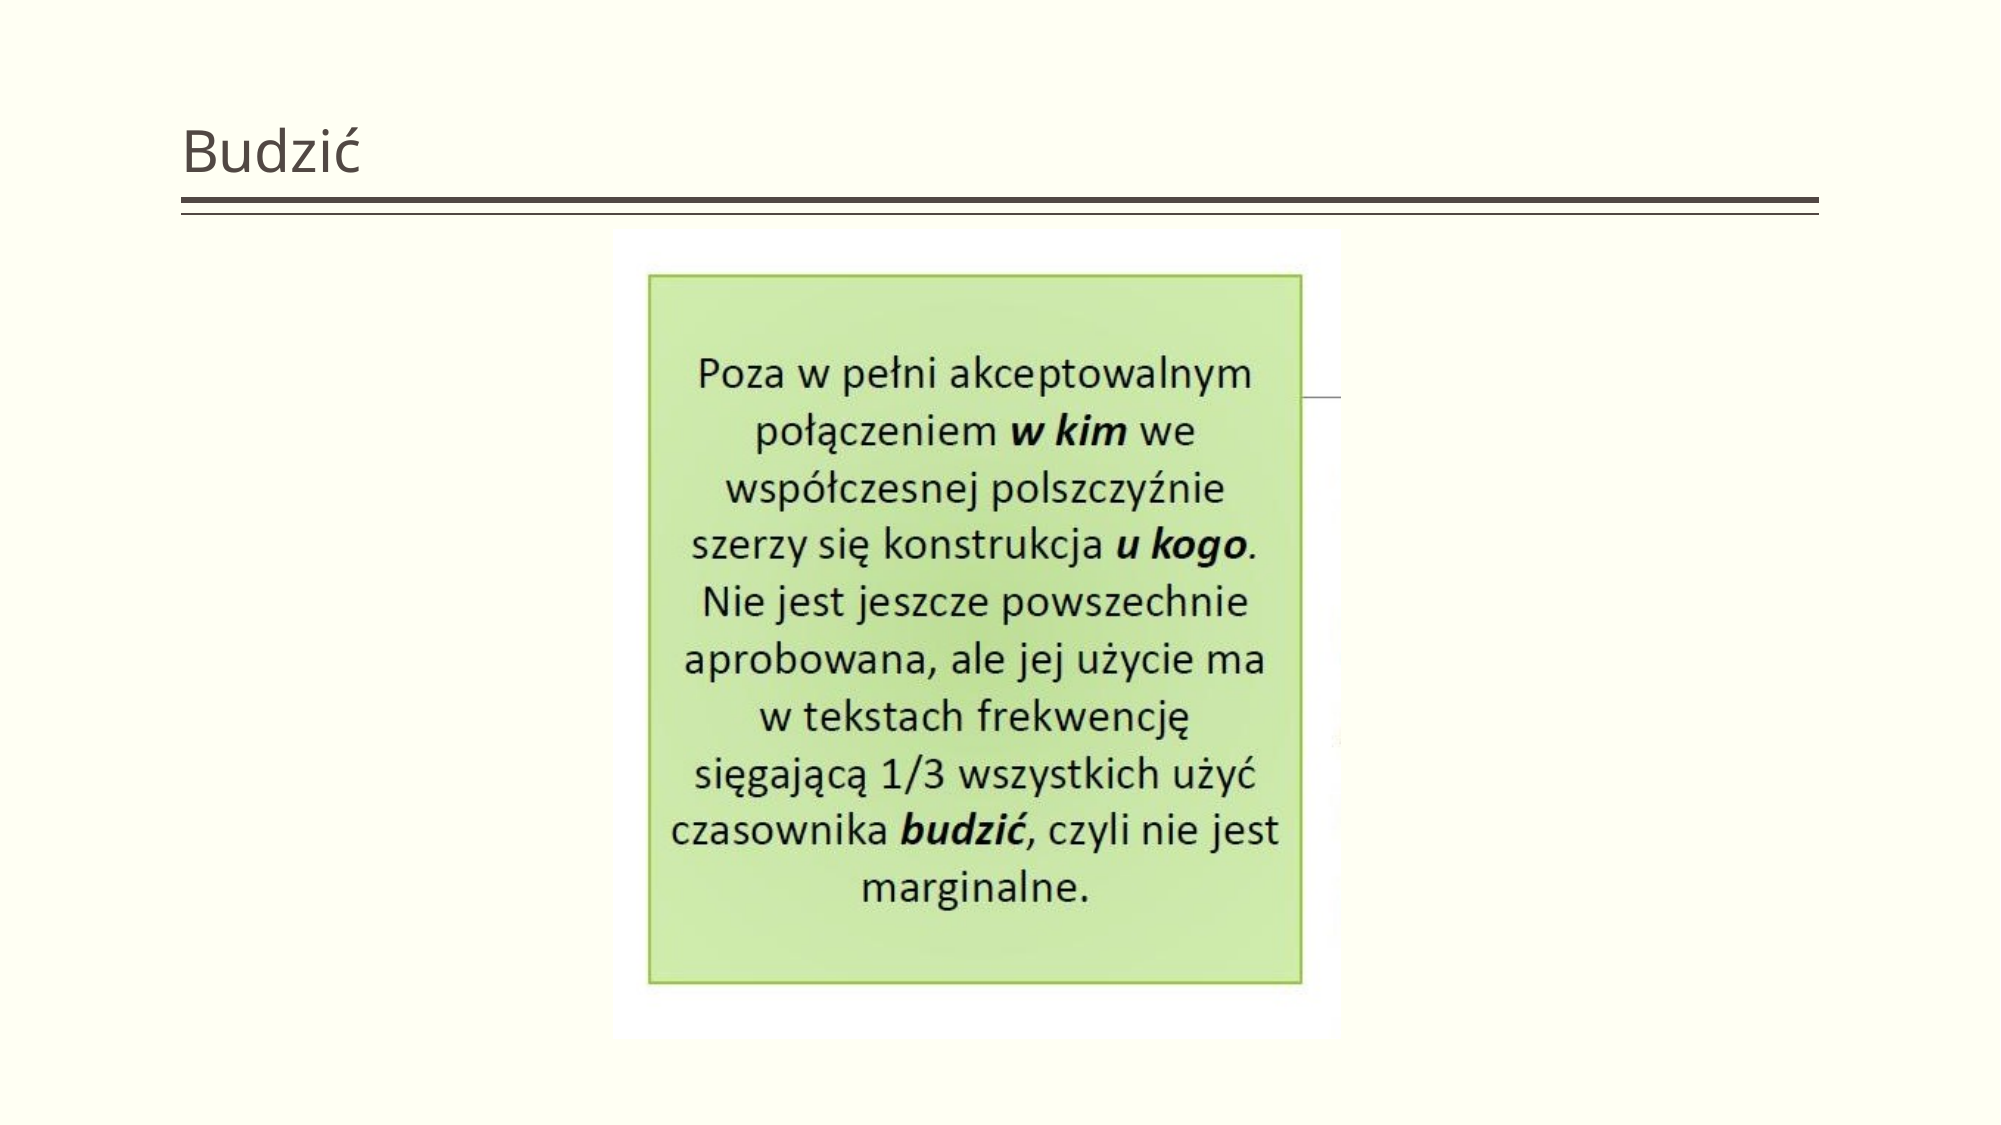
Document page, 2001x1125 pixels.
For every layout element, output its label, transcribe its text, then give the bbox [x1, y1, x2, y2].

title Budzić [181, 12, 1819, 193]
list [613, 229, 1341, 1040]
